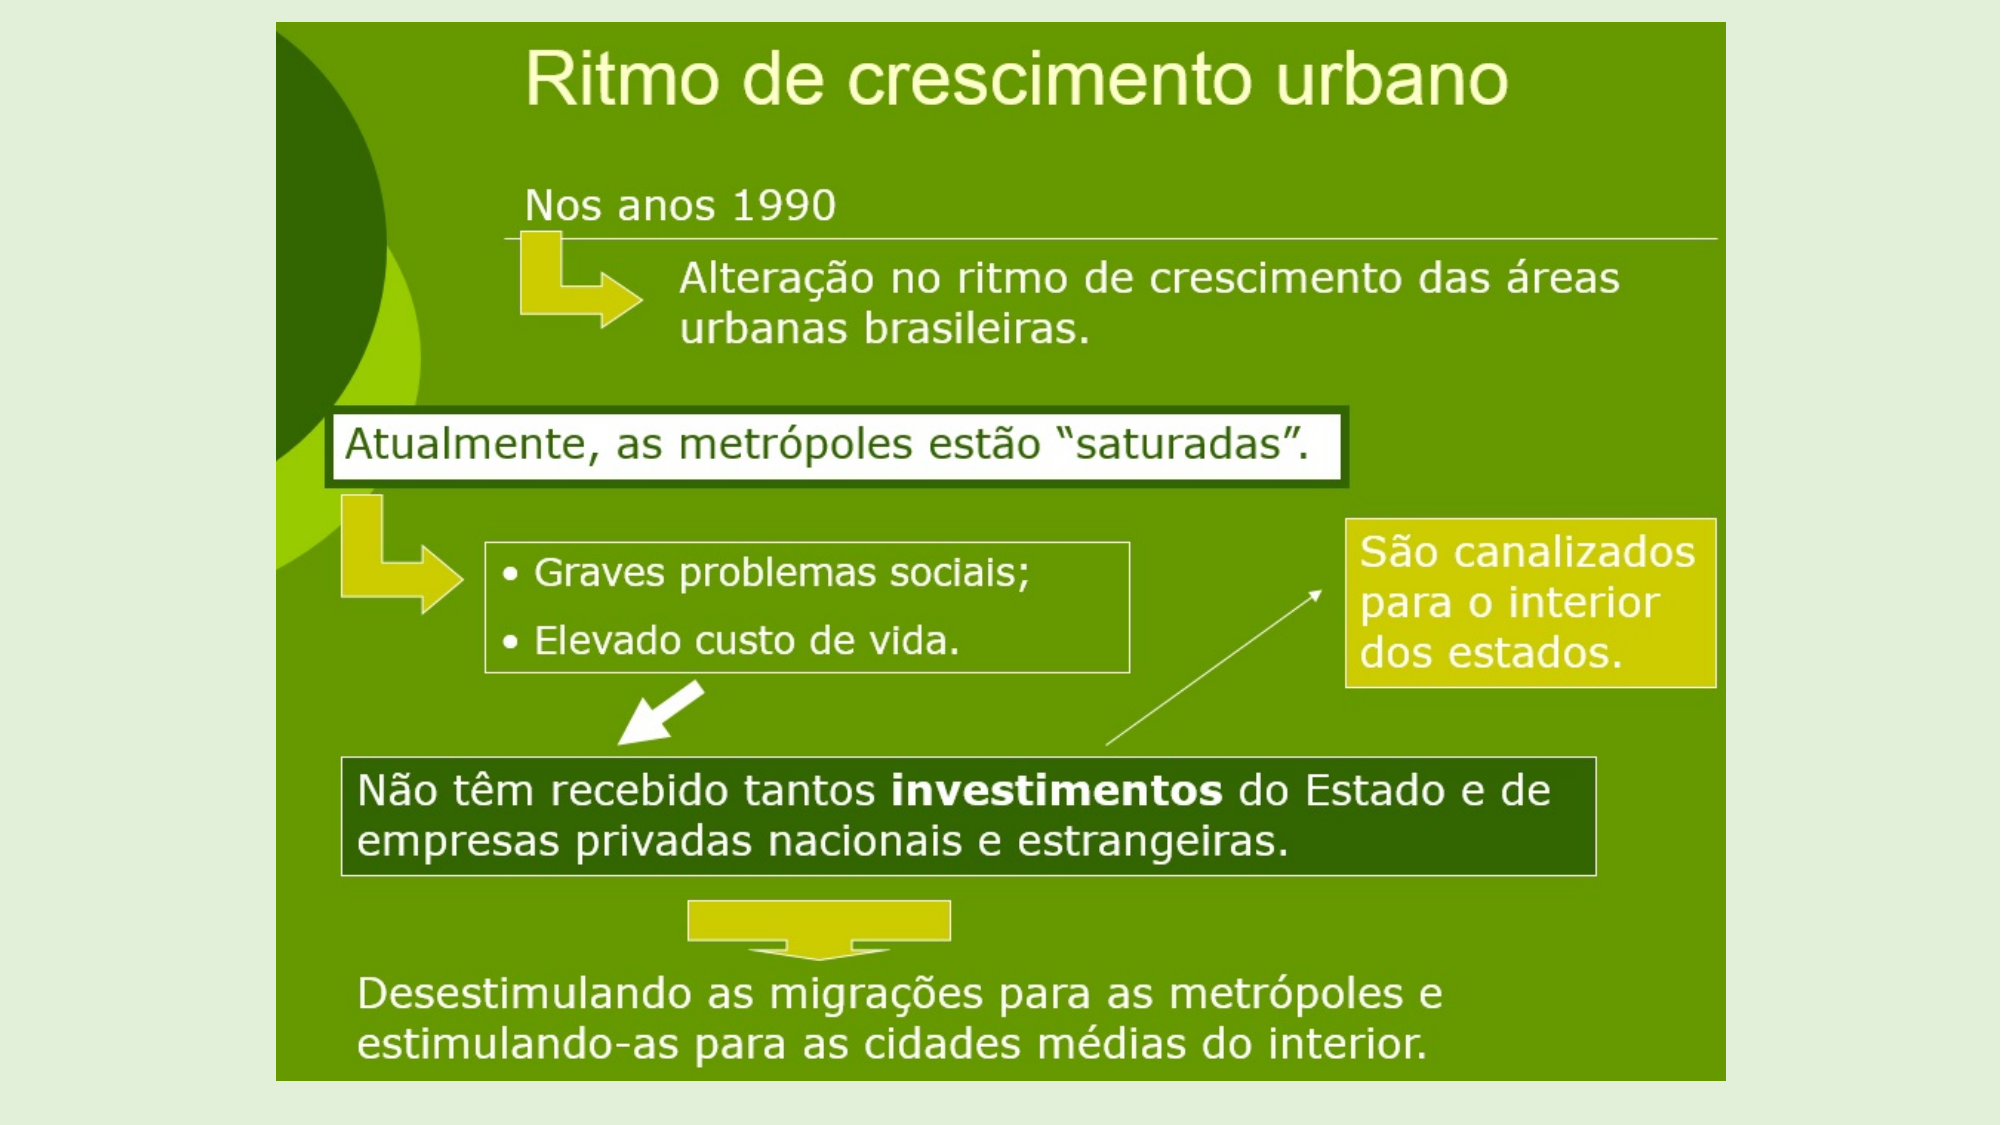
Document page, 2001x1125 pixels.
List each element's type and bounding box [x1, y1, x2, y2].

list [276, 22, 1726, 1081]
